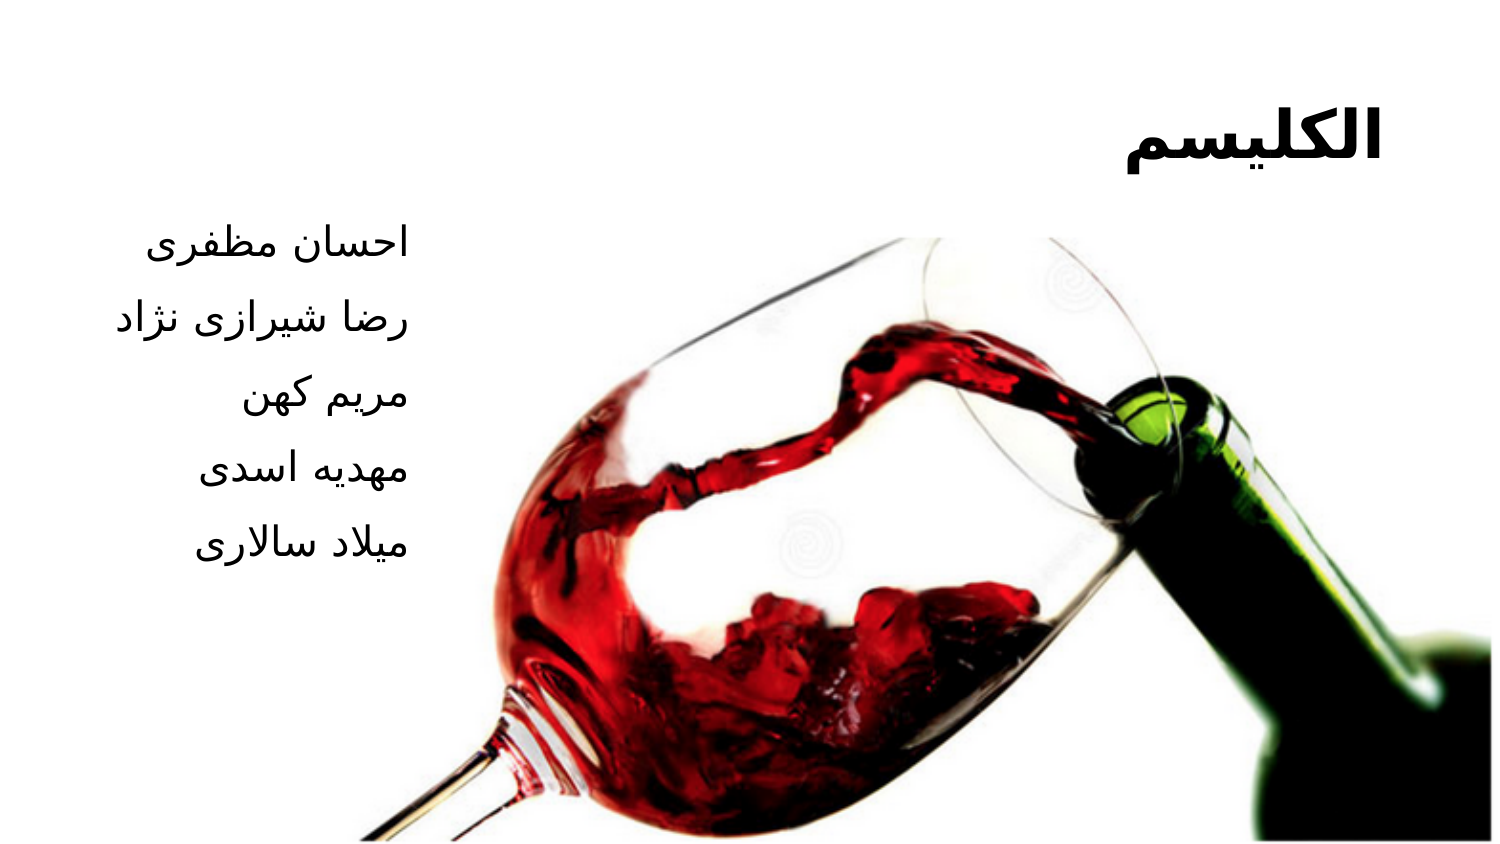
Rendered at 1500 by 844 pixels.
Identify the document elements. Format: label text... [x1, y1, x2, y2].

text_box الکلیسم [112, 84, 1400, 179]
picture [262, 198, 1500, 844]
text_box احسان مظفری رضا شیرازی نژاد مریم کهن مهدیه اسدی میلاد سالاری [99, 181, 425, 572]
